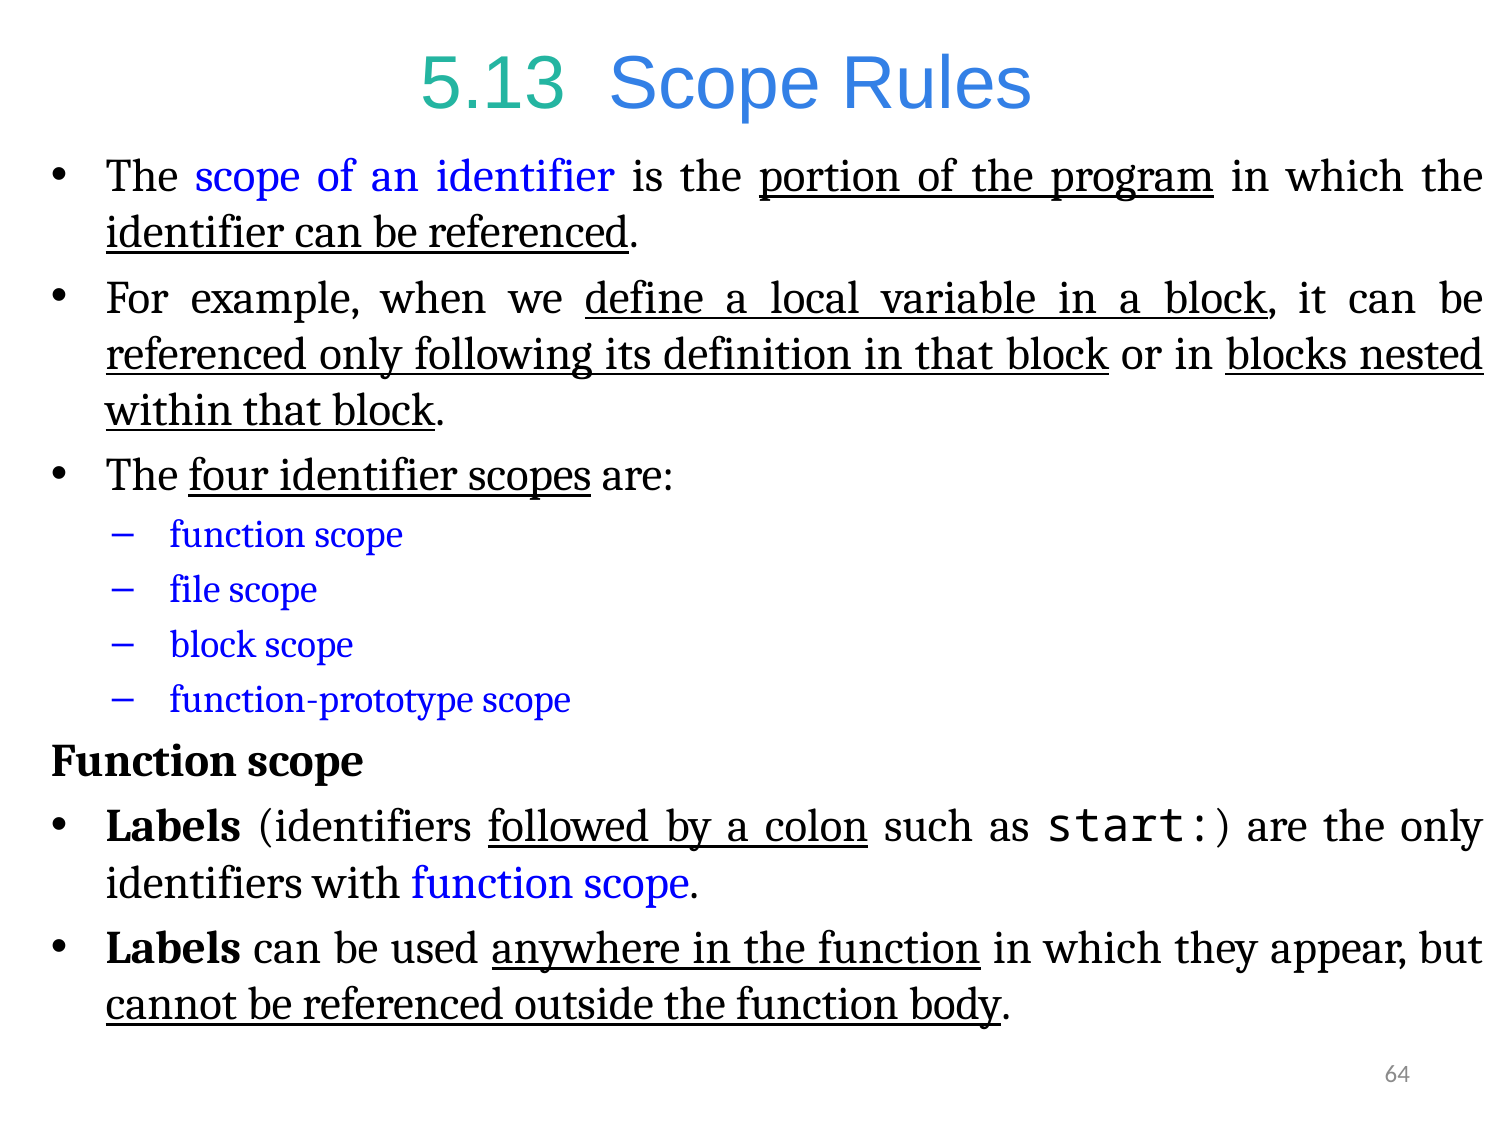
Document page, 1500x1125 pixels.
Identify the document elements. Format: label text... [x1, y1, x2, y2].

list The scope of an identifier is the portion of the program in which the identifier can be referenced. For example, when we define a local variable in a block, it can be referenced only following its definition in that block or in blocks nested within that block. The four identifier scopes are: function scope file scope block scope function-prototype scope Function scope Labels (identifiers followed by a colon such as start:) are the only identifiers with function scope. Labels can be used anywhere in the function in which they appear, but cannot be referenced outside the function body. [35, 137, 1499, 1038]
slide_number 64 [1074, 1042, 1425, 1103]
title 5.13 Scope Rules [62, 18, 1413, 137]
